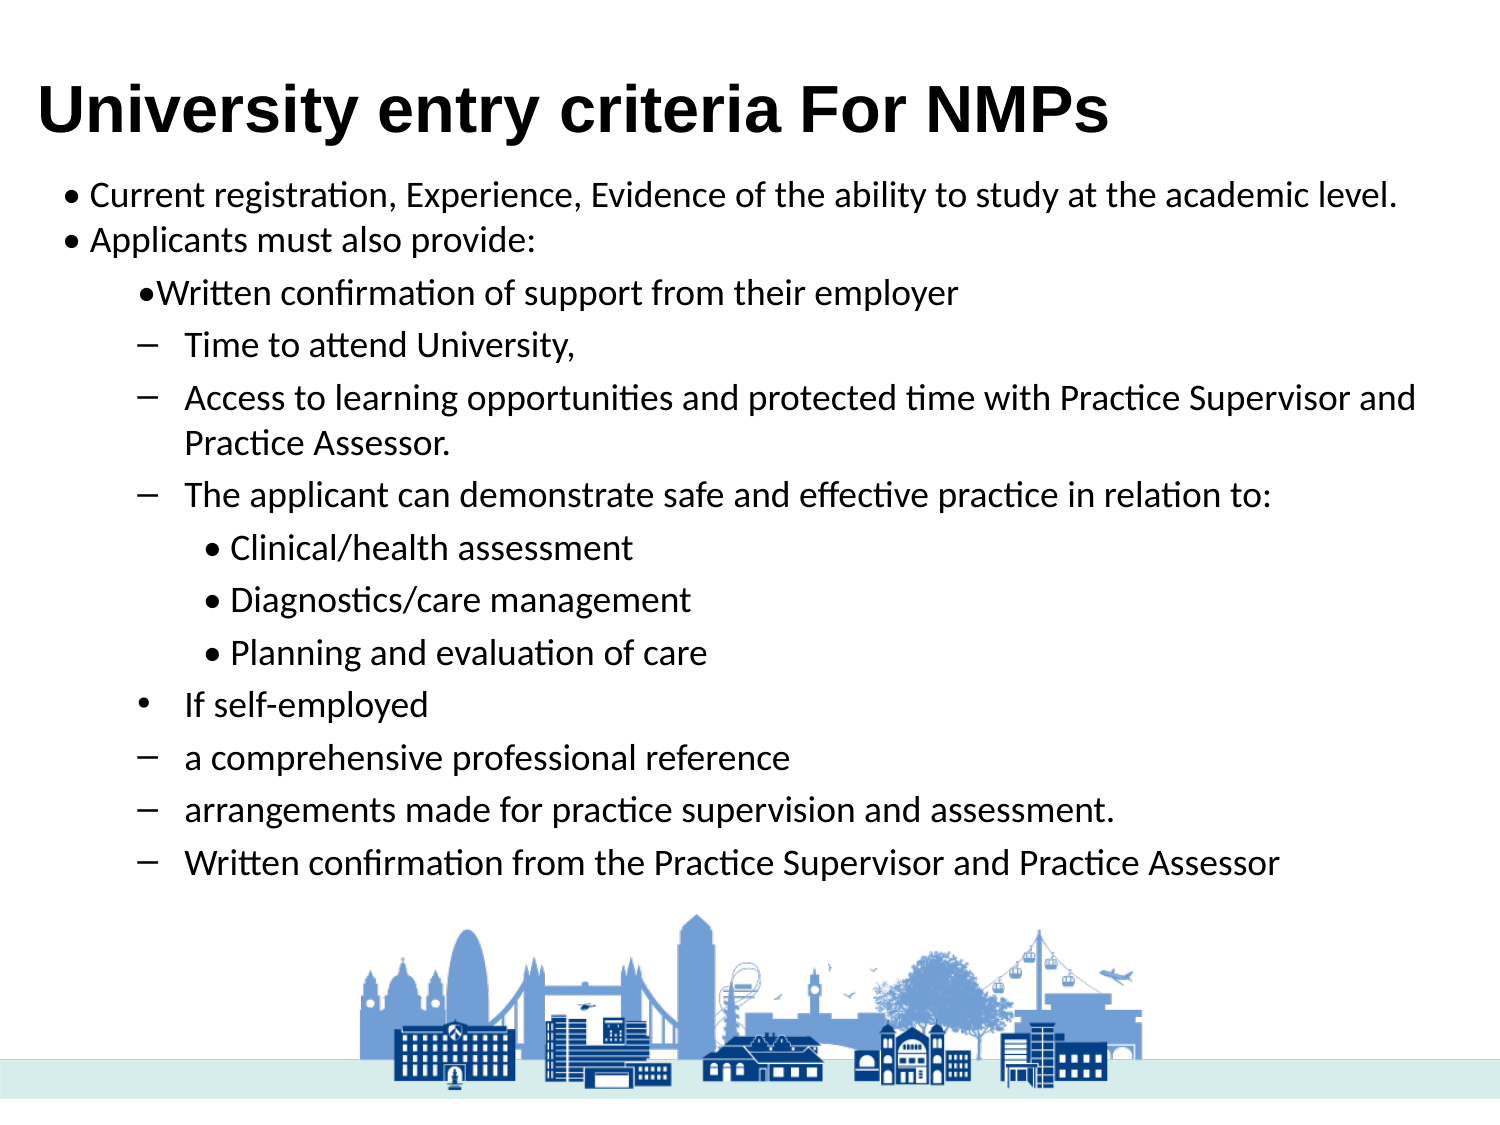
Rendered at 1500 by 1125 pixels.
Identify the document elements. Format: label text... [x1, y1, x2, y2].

picture [0, 913, 1500, 1125]
title University entry criteria For NMPs [37, 65, 1330, 147]
list • Current registration, Experience, Evidence of the ability to study at the academic level. • Applicants must also provide: •Written confirmation of support from their employer Time to attend University, Access to learning opportunities and protected time with Practice Supervisor and Practice Assessor. The applicant can demonstrate safe and effective practice in relation to: • Clinical/health assessment • Diagnostics/care management • Planning and evaluation of care If self-employed a comprehensive professional reference arrangements made for practice supervision and assessment. Written confirmation from the Practice Supervisor and Practice Assessor [62, 125, 1463, 907]
